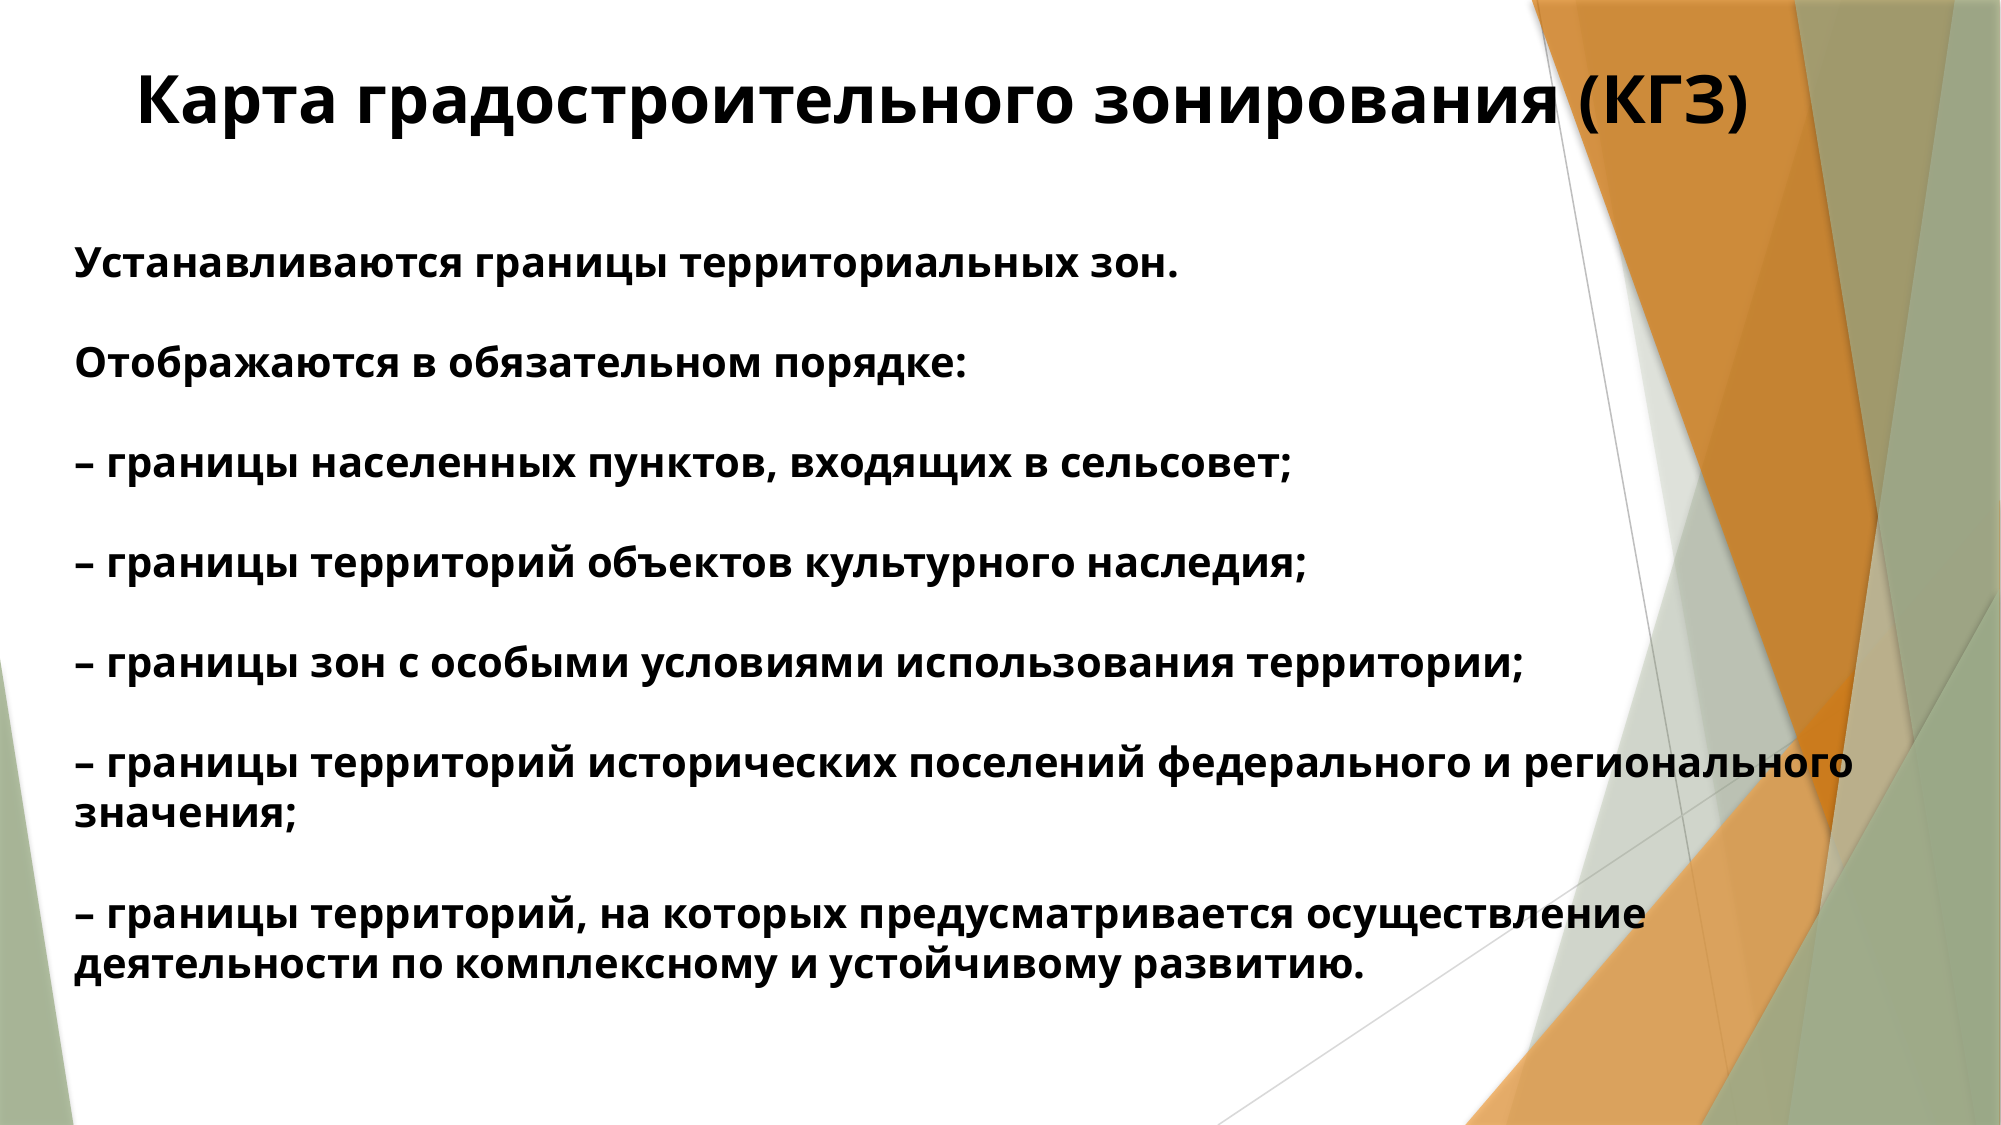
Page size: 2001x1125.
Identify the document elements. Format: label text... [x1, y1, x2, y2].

text_box Устанавливаются границы территориальных зон. Отображаются в обязательном порядке: – границы населенных пунктов, входящих в сельсовет; – границы территорий объектов культурного наследия; – границы зон с особыми условиями использования территории; – границы территорий исторических поселений федерального и регионального значения; – границы территорий, на которых предусматривается осуществление деятельности по комплексному и устойчивому развитию. [59, 228, 1949, 994]
text_box Карта градостроительного зонирования (КГЗ) [120, 49, 1765, 144]
